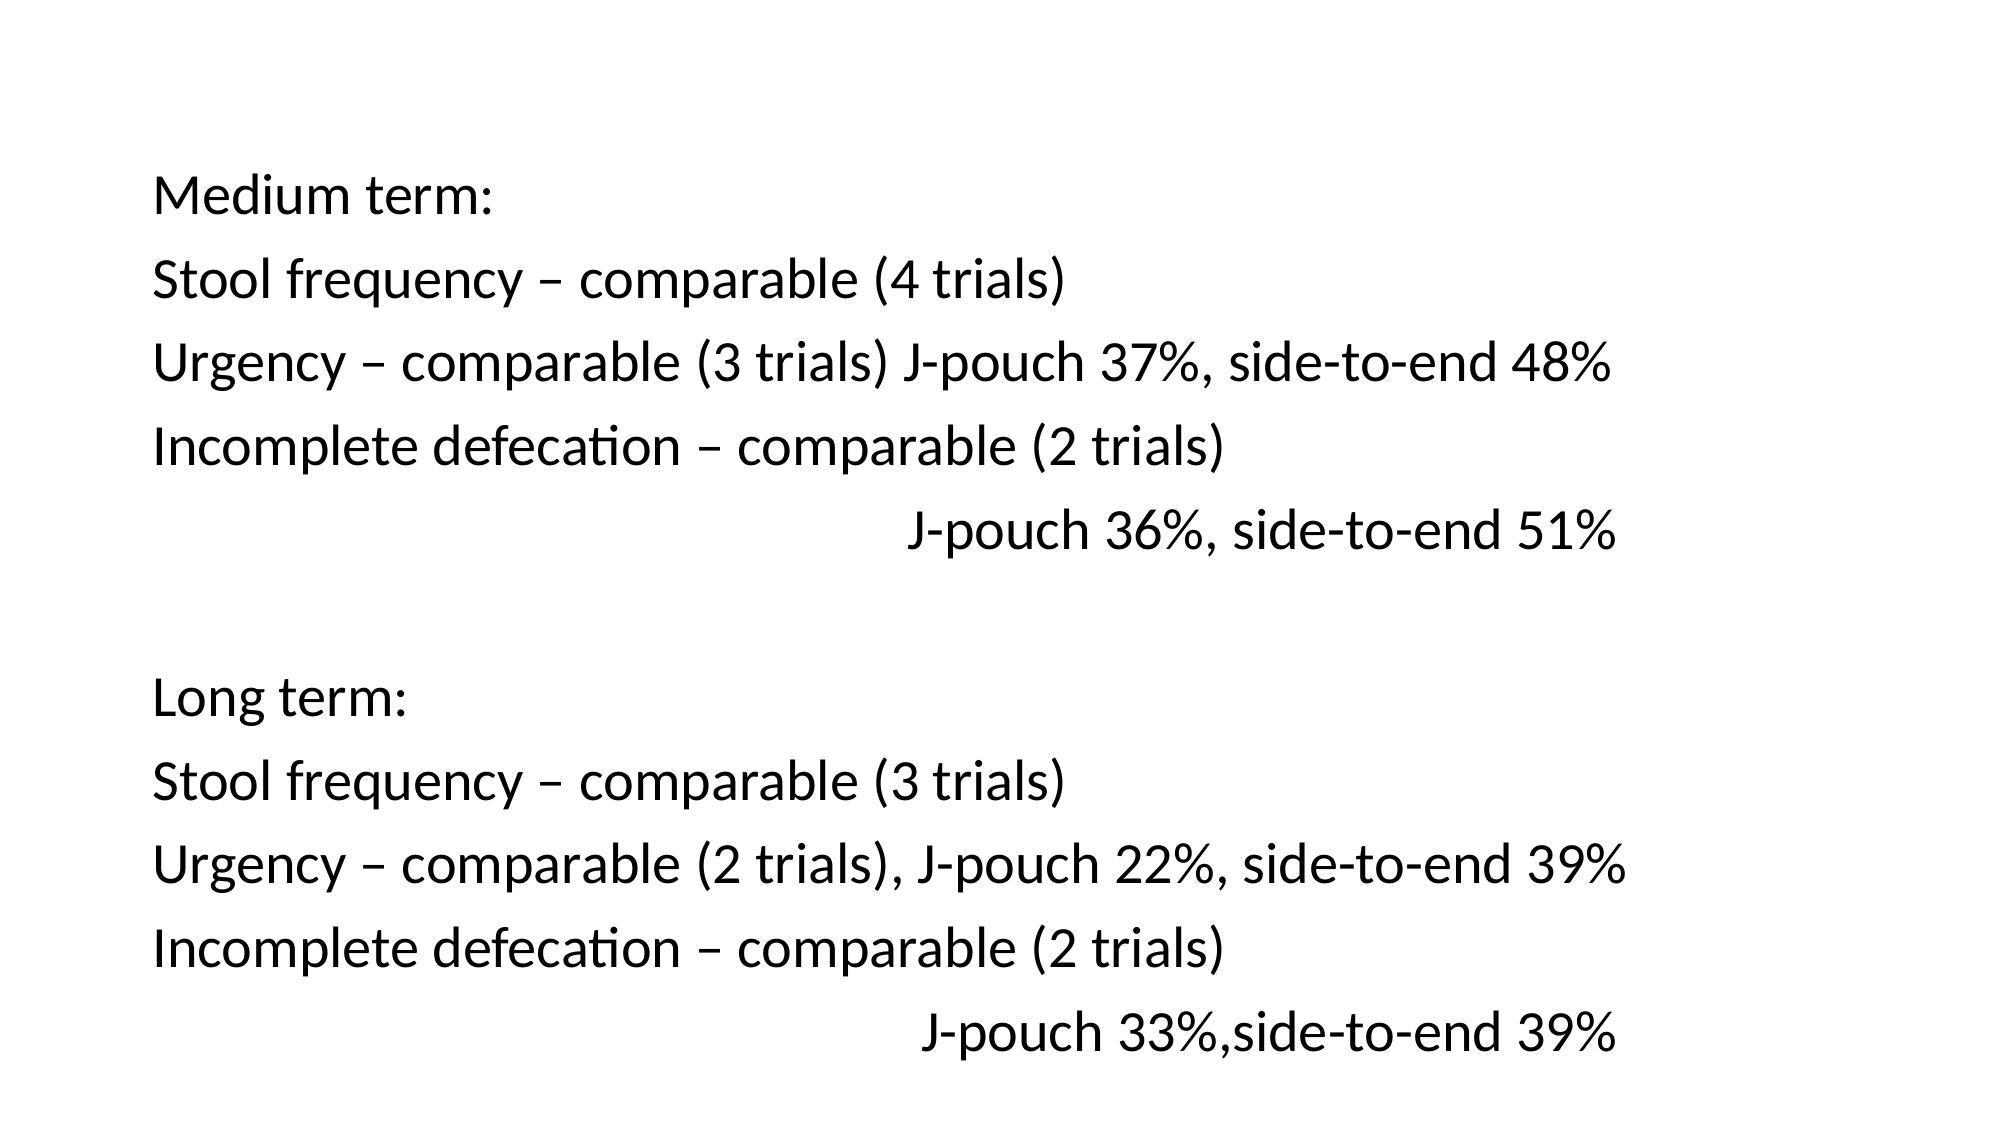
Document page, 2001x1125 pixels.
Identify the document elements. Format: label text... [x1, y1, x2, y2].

list Medium term: Stool frequency – comparable (4 trials) Urgency – comparable (3 trials) J-pouch 37%, side-to-end 48% Incomplete defecation – comparable (2 trials) J-pouch 36%, side-to-end 51% Long term: Stool frequency – comparable (3 trials) Urgency – comparable (2 trials), J-pouch 22%, side-to-end 39% Incomplete defecation – comparable (2 trials) J-pouch 33%,side-to-end 39% [137, 156, 1863, 1125]
